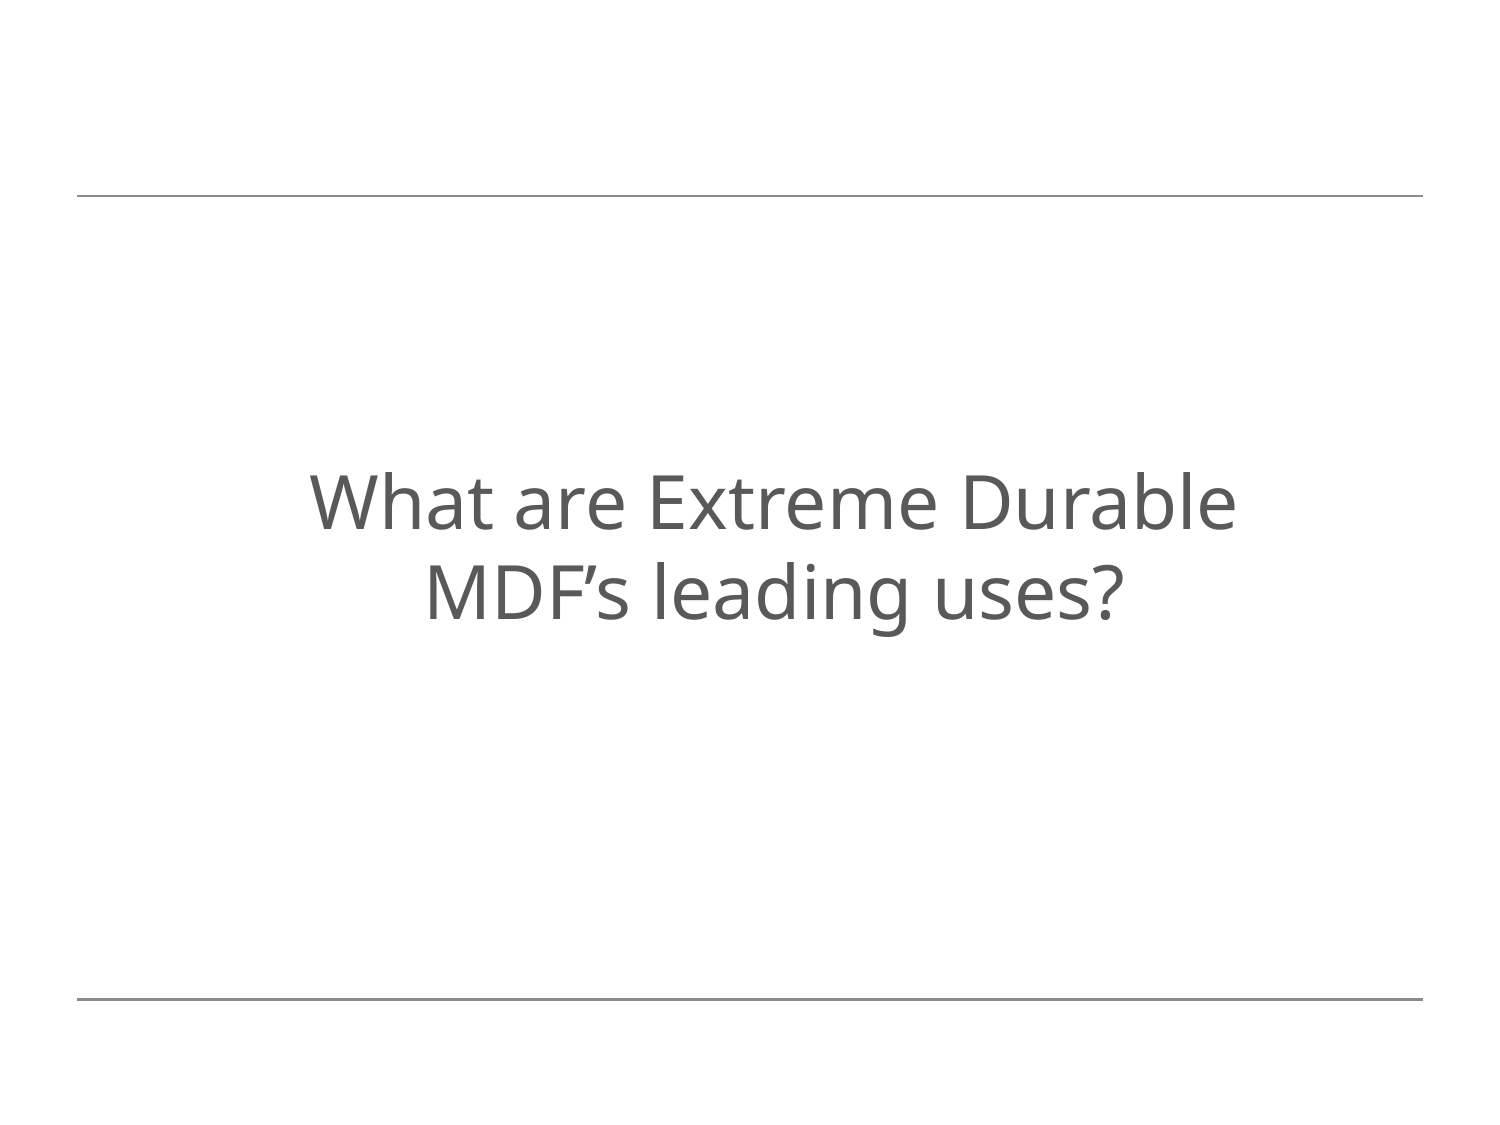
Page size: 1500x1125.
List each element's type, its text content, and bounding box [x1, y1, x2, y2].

title What are Extreme Durable MDF’s leading uses? [202, 456, 1347, 634]
